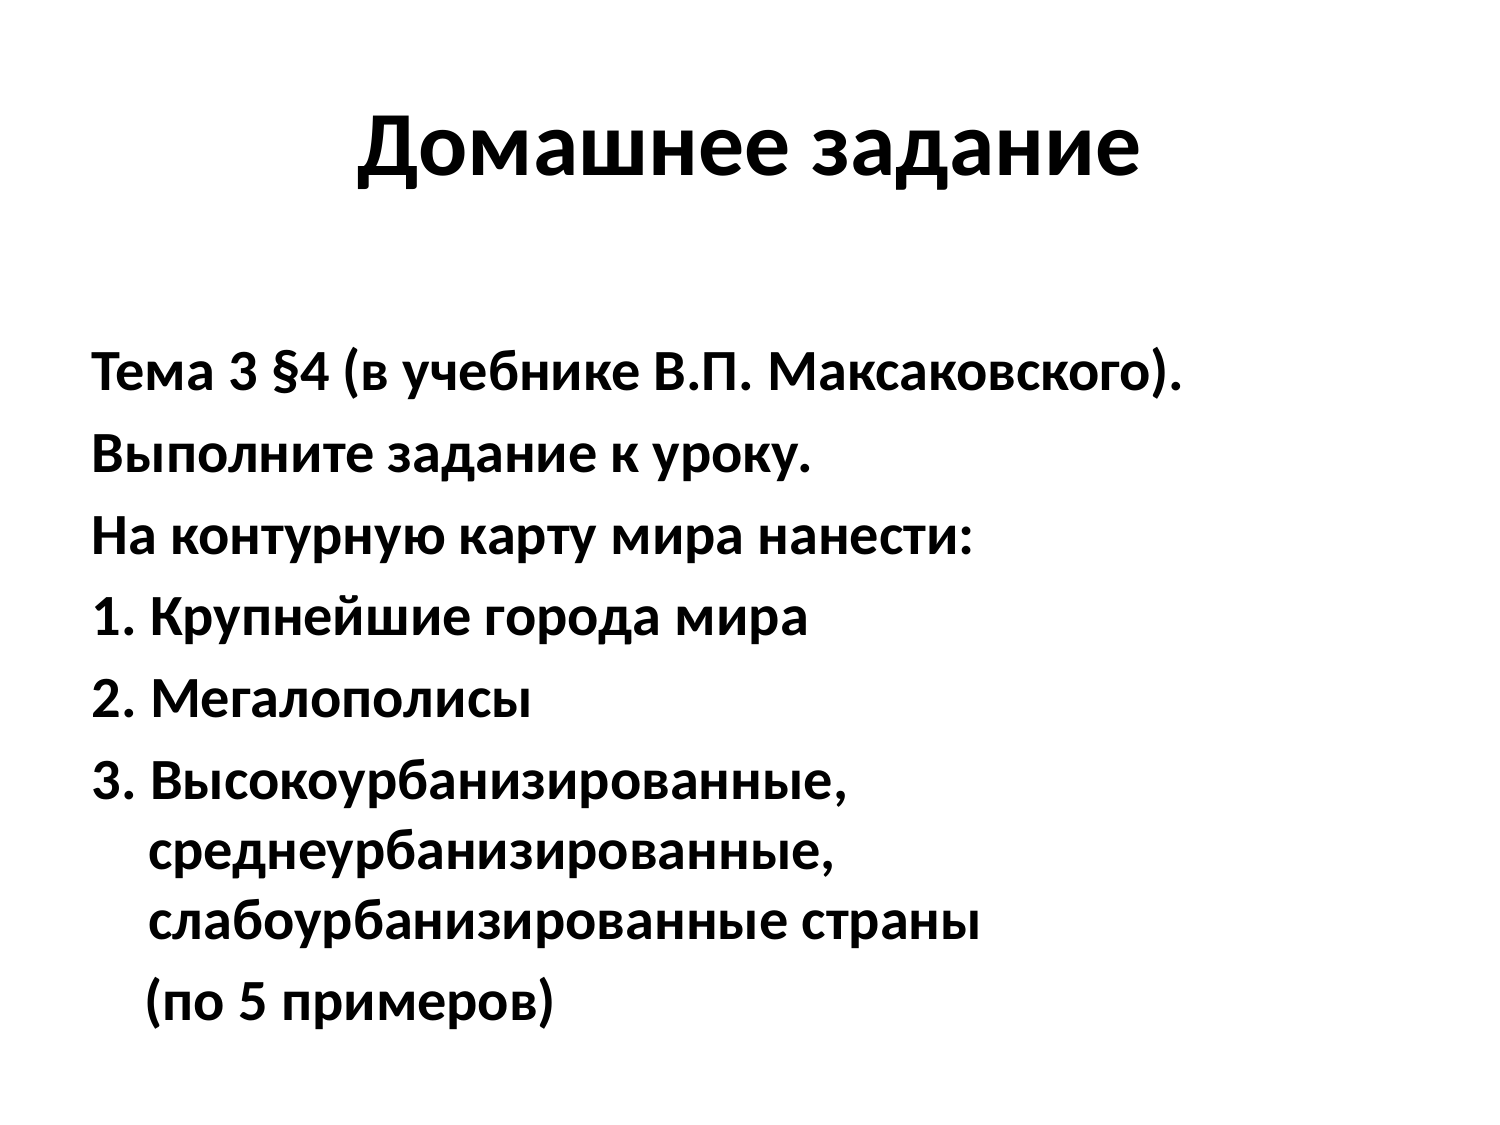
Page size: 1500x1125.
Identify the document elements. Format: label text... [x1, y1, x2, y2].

title Домашнее задание [74, 44, 1426, 233]
list Тема 3 §4 (в учебнике В.П. Максаковского). Выполните задание к уроку. На контурную карту мира нанести: 1. Крупнейшие города мира 2. Мегалополисы 3. Высокоурбанизированные, среднеурбанизированные, слабоурбанизированные страны (по 5 примеров) [76, 324, 1426, 1125]
